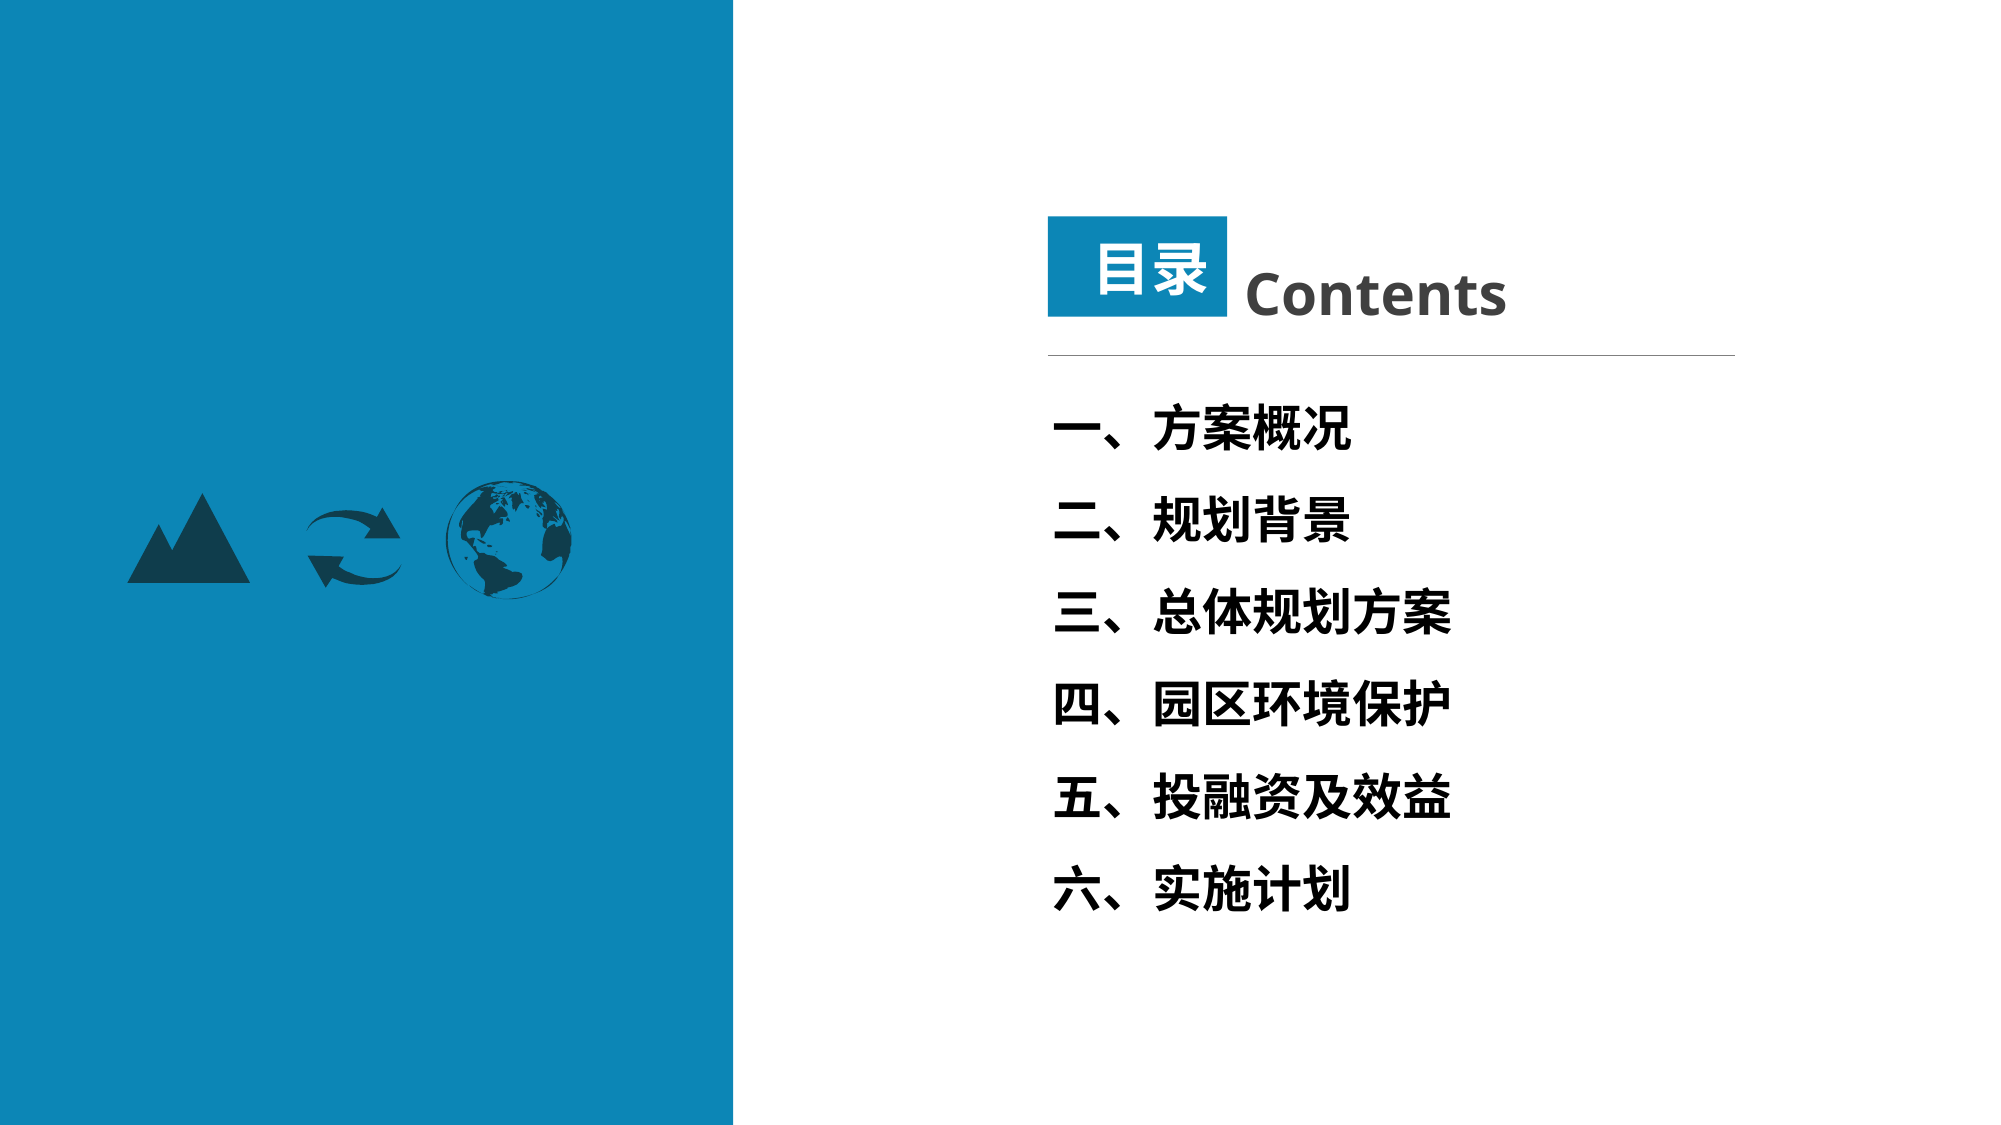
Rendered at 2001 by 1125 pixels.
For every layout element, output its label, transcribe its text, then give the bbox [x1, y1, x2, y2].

text_box [306, 507, 401, 539]
text_box [0, 0, 734, 1125]
text_box [307, 555, 402, 588]
text_box 五、投融资及效益 [1037, 757, 1670, 833]
text_box 六、实施计划 [1037, 849, 1670, 925]
text_box 二、规划背景 [1037, 481, 1551, 556]
text_box [445, 481, 572, 600]
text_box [1047, 216, 1670, 336]
text_box [127, 493, 250, 583]
text_box 四、园区环境保护 [1037, 665, 1670, 741]
text_box 一、方案概况 [1037, 388, 1551, 464]
text_box 三、总体规划方案 [1037, 573, 1614, 648]
